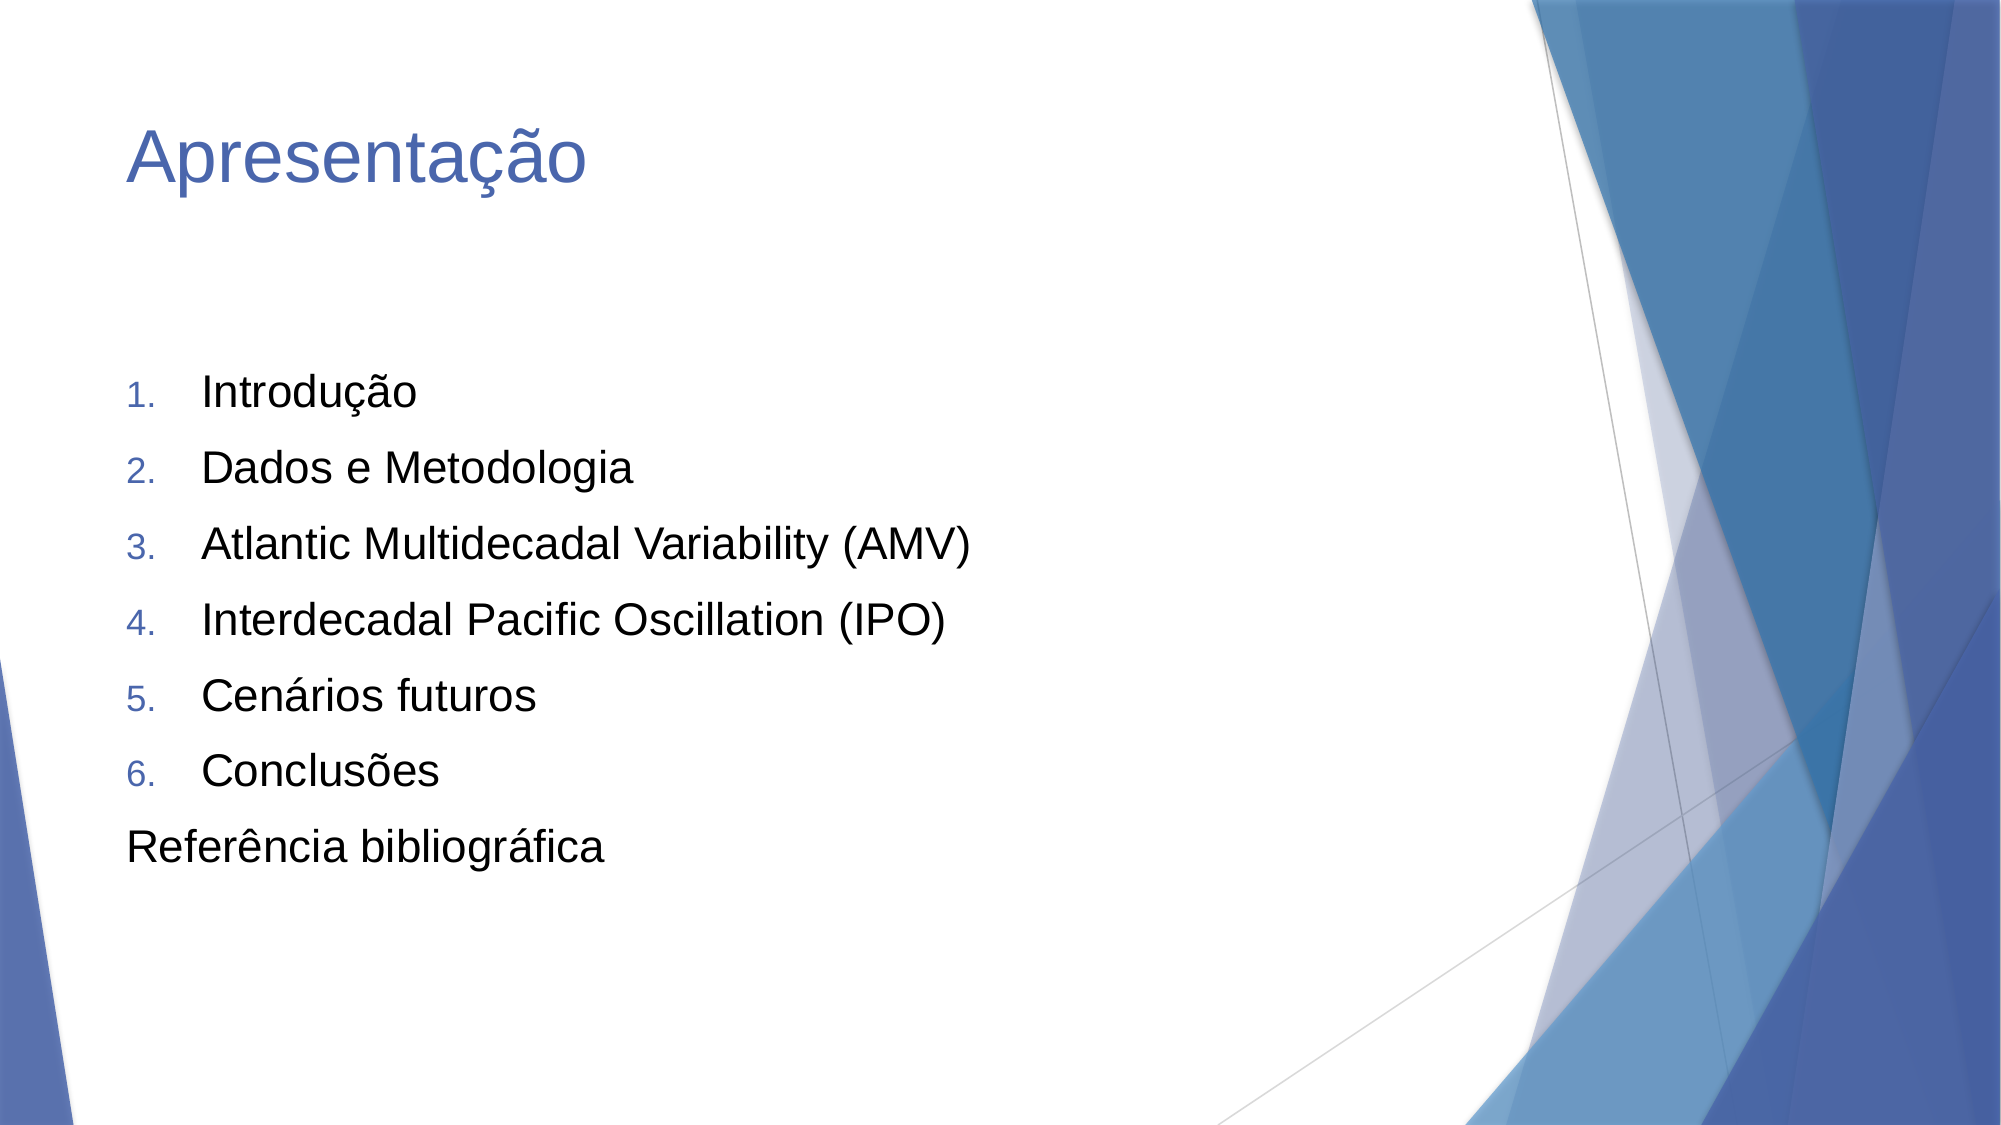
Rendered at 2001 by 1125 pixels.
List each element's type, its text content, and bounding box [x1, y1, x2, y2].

list Introdução Dados e Metodologia Atlantic Multidecadal Variability (AMV) Interdecadal Pacific Oscillation (IPO) Cenários futuros Conclusões Referência bibliográfica [111, 354, 1522, 992]
title Apresentação [111, 99, 1522, 317]
